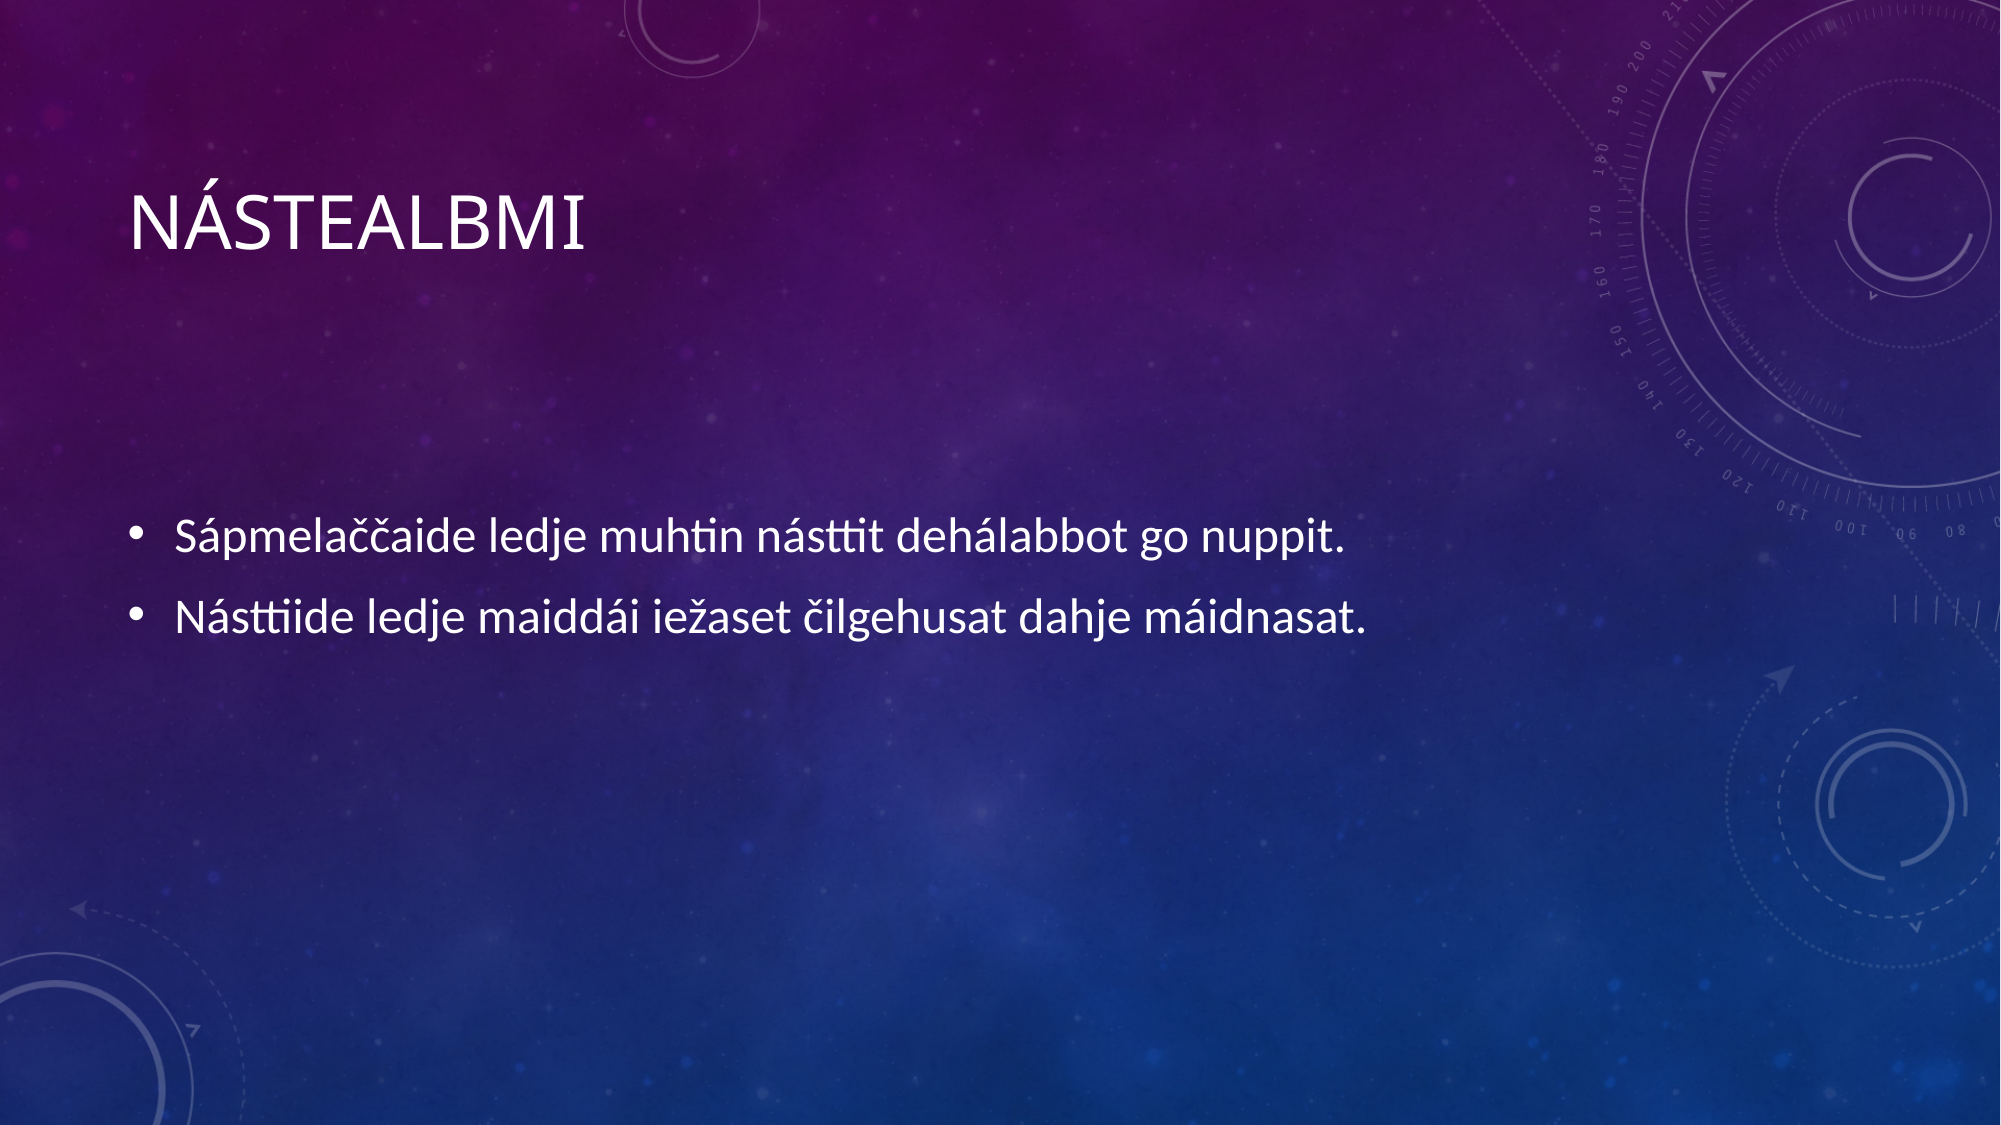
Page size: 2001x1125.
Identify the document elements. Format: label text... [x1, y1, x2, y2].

picture [0, 0, 2001, 1125]
list Sápmelaččaide ledje muhtin násttit dehálabbot go nuppit. Násttiide ledje maiddái iežaset čilgehusat dahje máidnasat. [112, 351, 1775, 795]
title nástealbmi [112, 99, 1775, 339]
